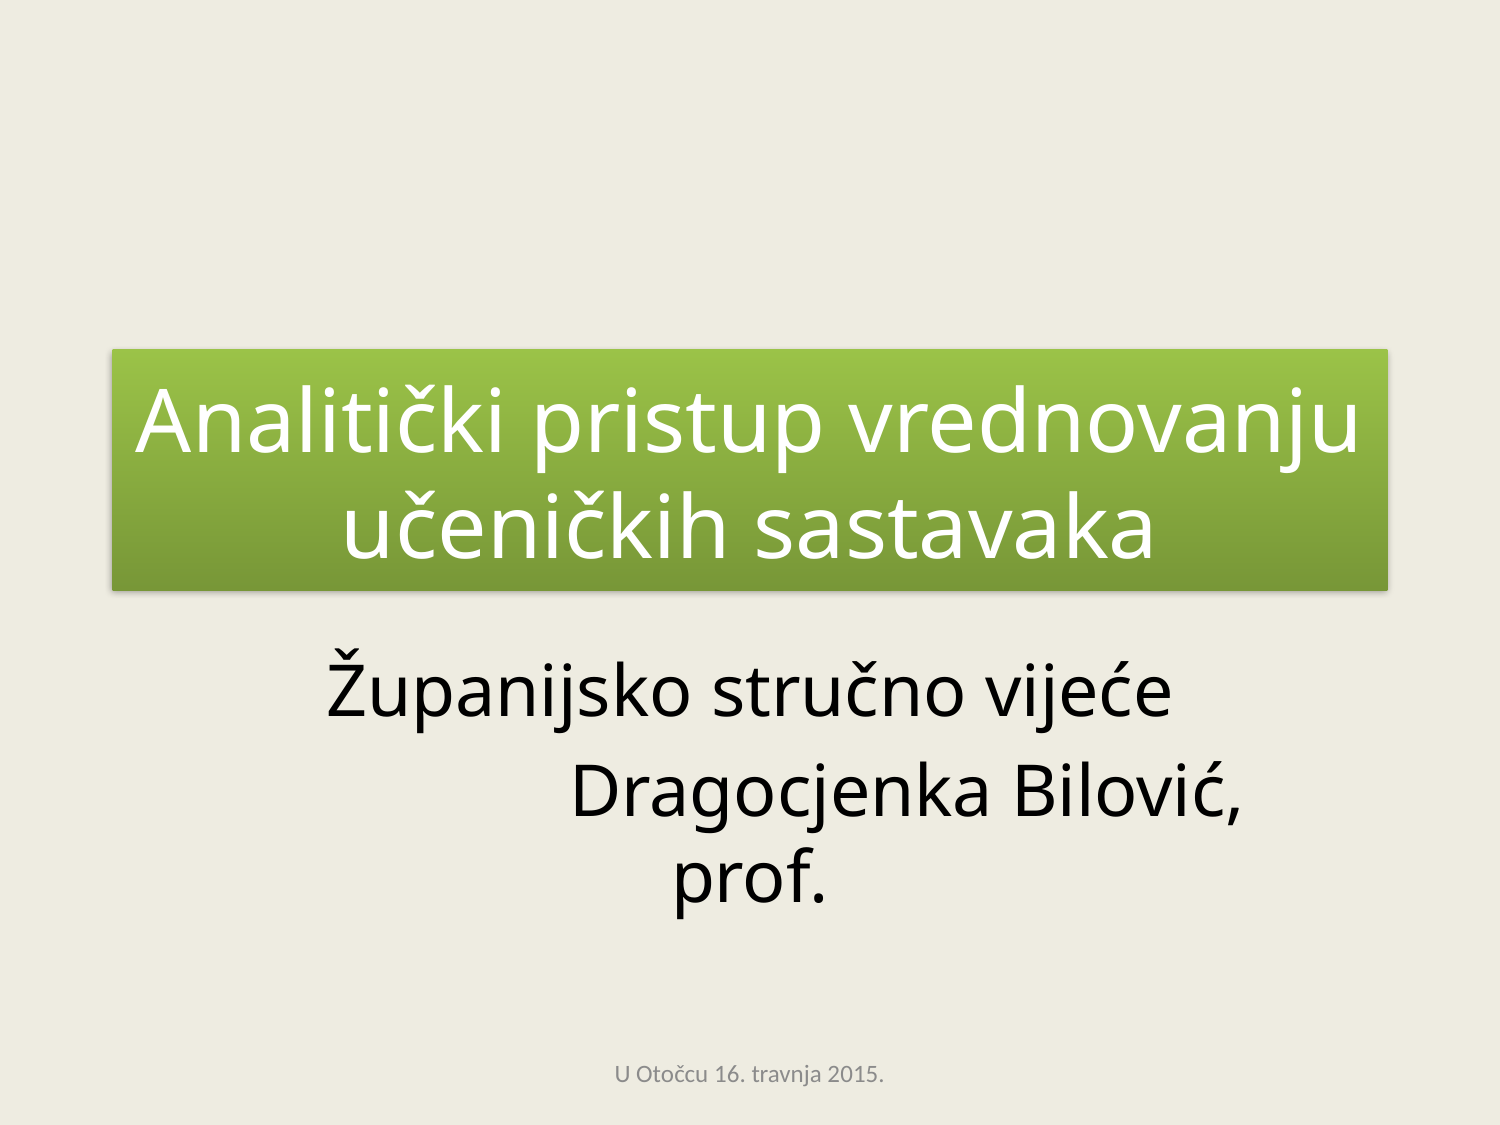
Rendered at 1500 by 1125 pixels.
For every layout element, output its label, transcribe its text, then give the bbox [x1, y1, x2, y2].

subtitle Županijsko stručno vijeće Dragocjenka Bilović, prof. [225, 637, 1275, 925]
title Analitički pristup vrednovanju učeničkih sastavaka [112, 349, 1388, 591]
footer U Otočcu 16. travnja 2015. [512, 1042, 988, 1103]
